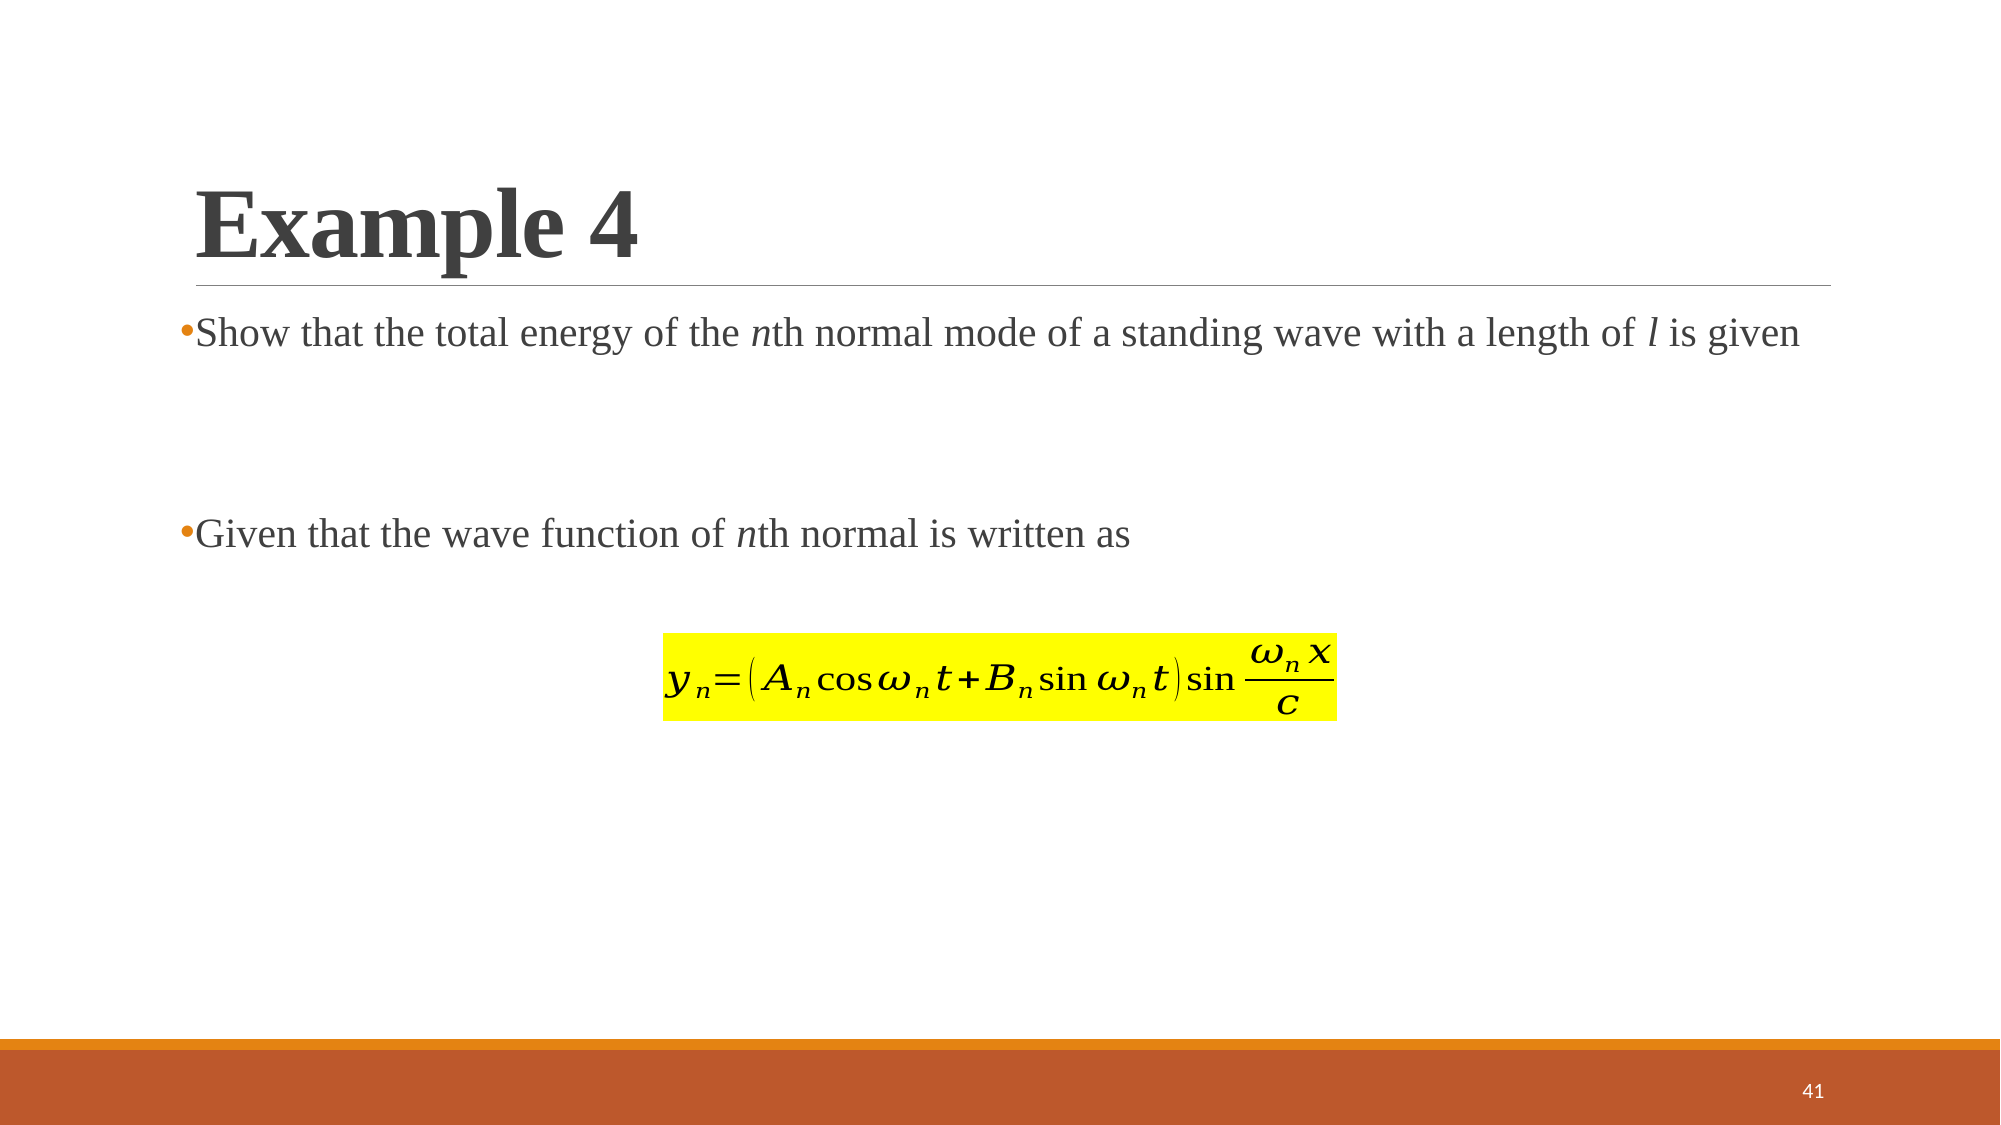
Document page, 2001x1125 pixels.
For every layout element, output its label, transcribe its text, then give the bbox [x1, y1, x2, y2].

title Example 4 [180, 47, 1830, 285]
slide_number 41 [1624, 1059, 1840, 1120]
